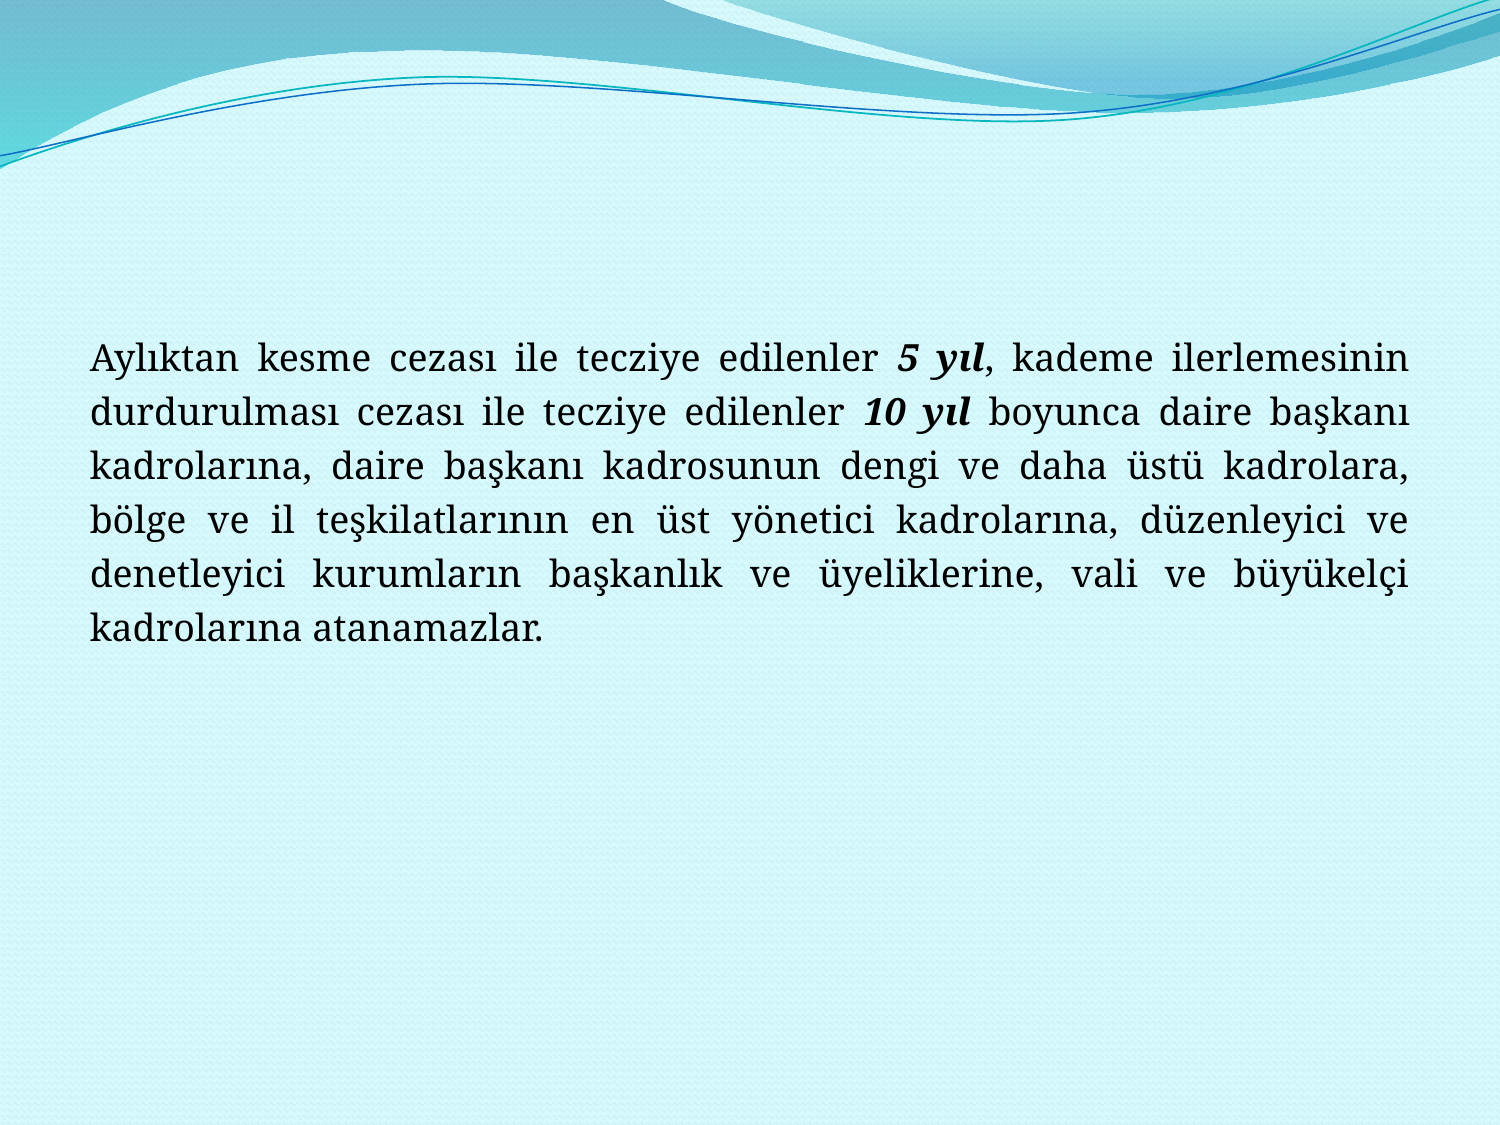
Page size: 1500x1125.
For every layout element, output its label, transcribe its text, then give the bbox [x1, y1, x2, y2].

list Aylıktan kesme cezası ile tecziye edilenler 5 yıl, kademe ilerlemesinin durdurulması cezası ile tecziye edilenler 10 yıl boyunca daire başkanı kadrolarına, daire başkanı kadrosunun dengi ve daha üstü kadrolara, bölge ve il teşkilatlarının en üst yönetici kadrolarına, düzenleyici ve denetleyici kurumların başkanlık ve üyeliklerine, vali ve büyükelçi kadrolarına atanamazlar. [75, 317, 1425, 1038]
